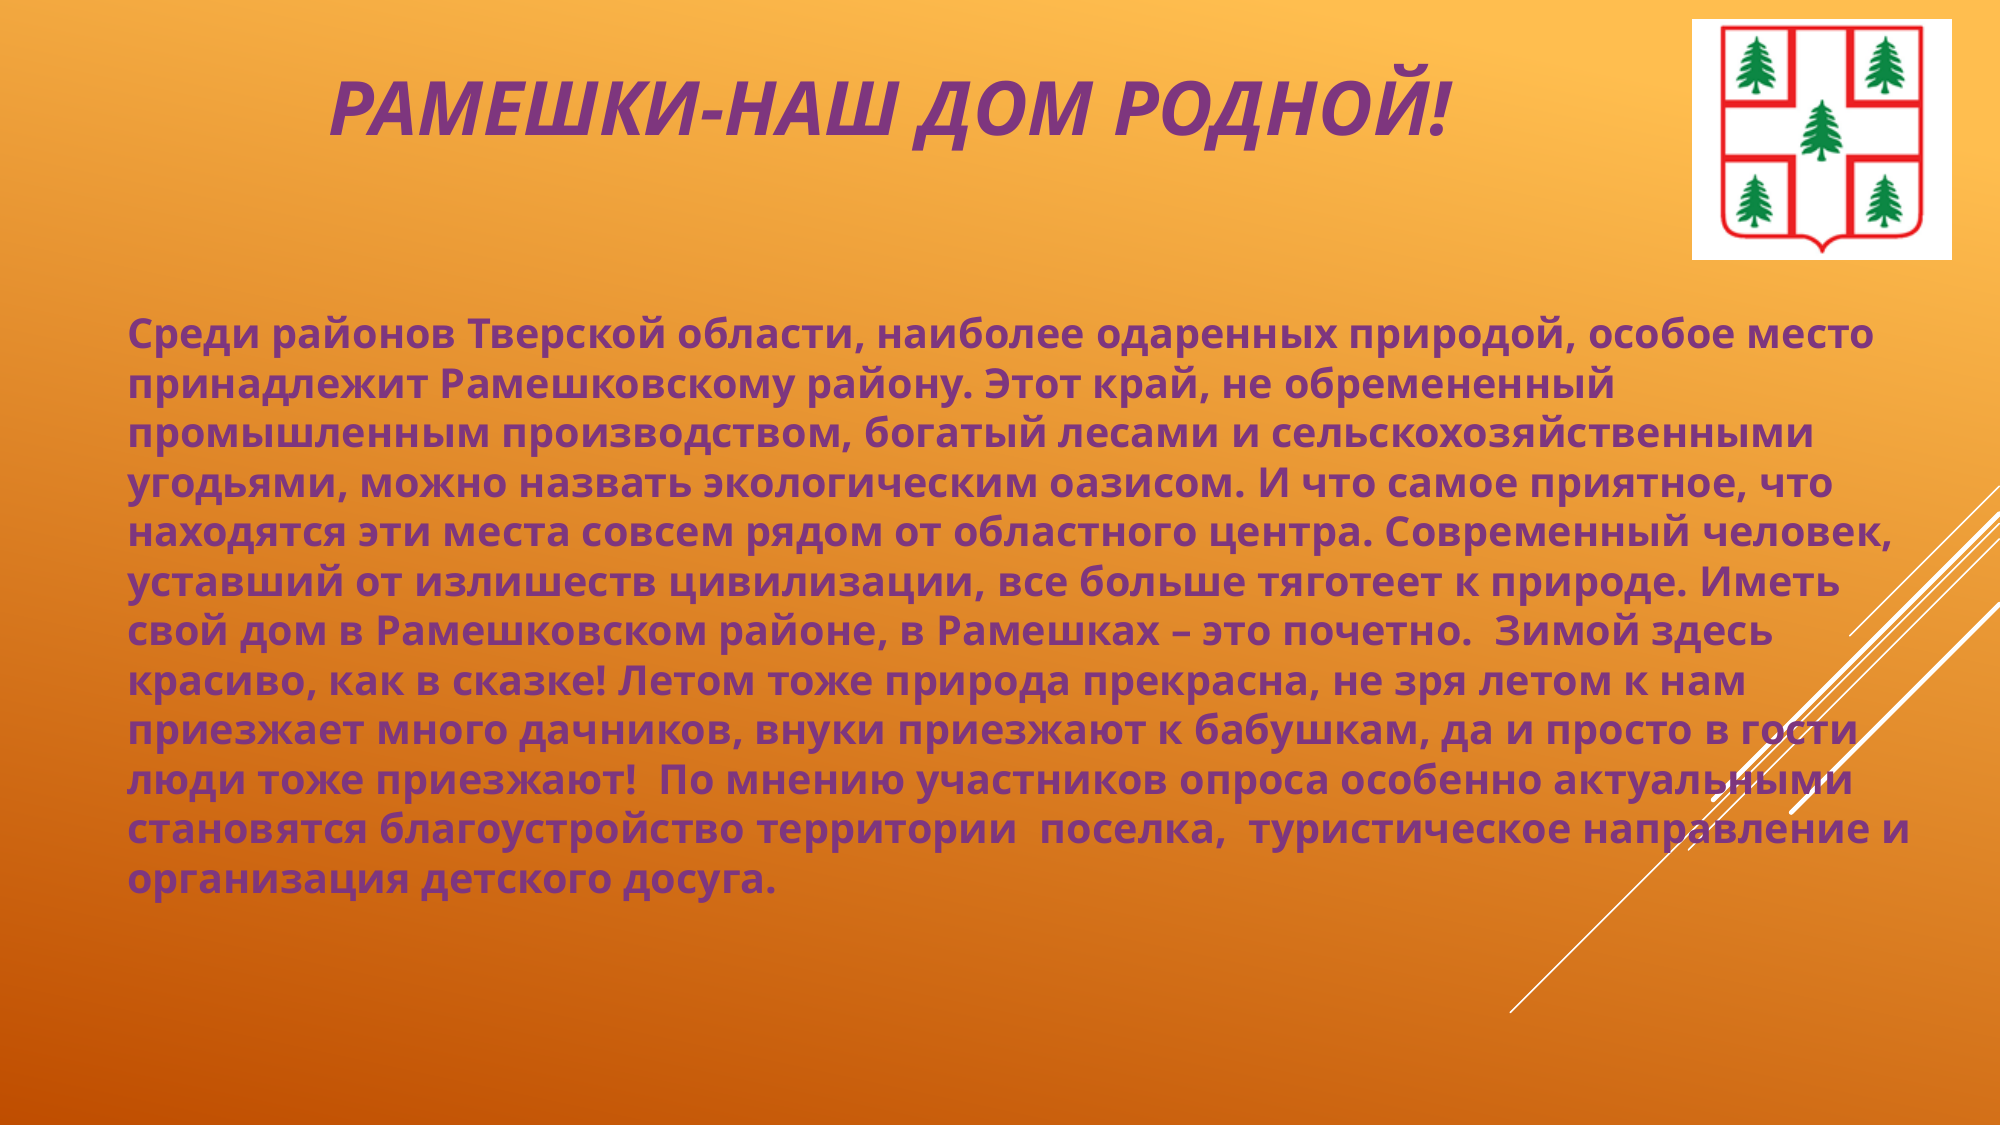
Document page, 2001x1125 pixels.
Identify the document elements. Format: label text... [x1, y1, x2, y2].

title Рамешки-наш дом родной! [112, 45, 1513, 158]
picture [1692, 19, 1952, 261]
list Среди районов Тверской области, наиболее одаренных природой, особое место принадлежит Рамешковскому району. Этот край, не обремененный промышленным производством, богатый лесами и сельскохозяйственными угодьями, можно назвать экологическим оазисом. И что самое приятное, что находятся эти места совсем рядом от областного центра. Современный человек, уставший от излишеств цивилизации, все больше тяготеет к природе. Иметь свой дом в Рамешковском районе, в Рамешках – это почетно. Зимой здесь красиво, как в сказке! Летом тоже природа прекрасна, не зря летом к нам приезжает много дачников, внуки приезжают к бабушкам, да и просто в гости люди тоже приезжают! По мнению участников опроса особенно актуальными становятся благоустройство территории поселка, туристическое направление и организация детского досуга. [112, 299, 1952, 984]
